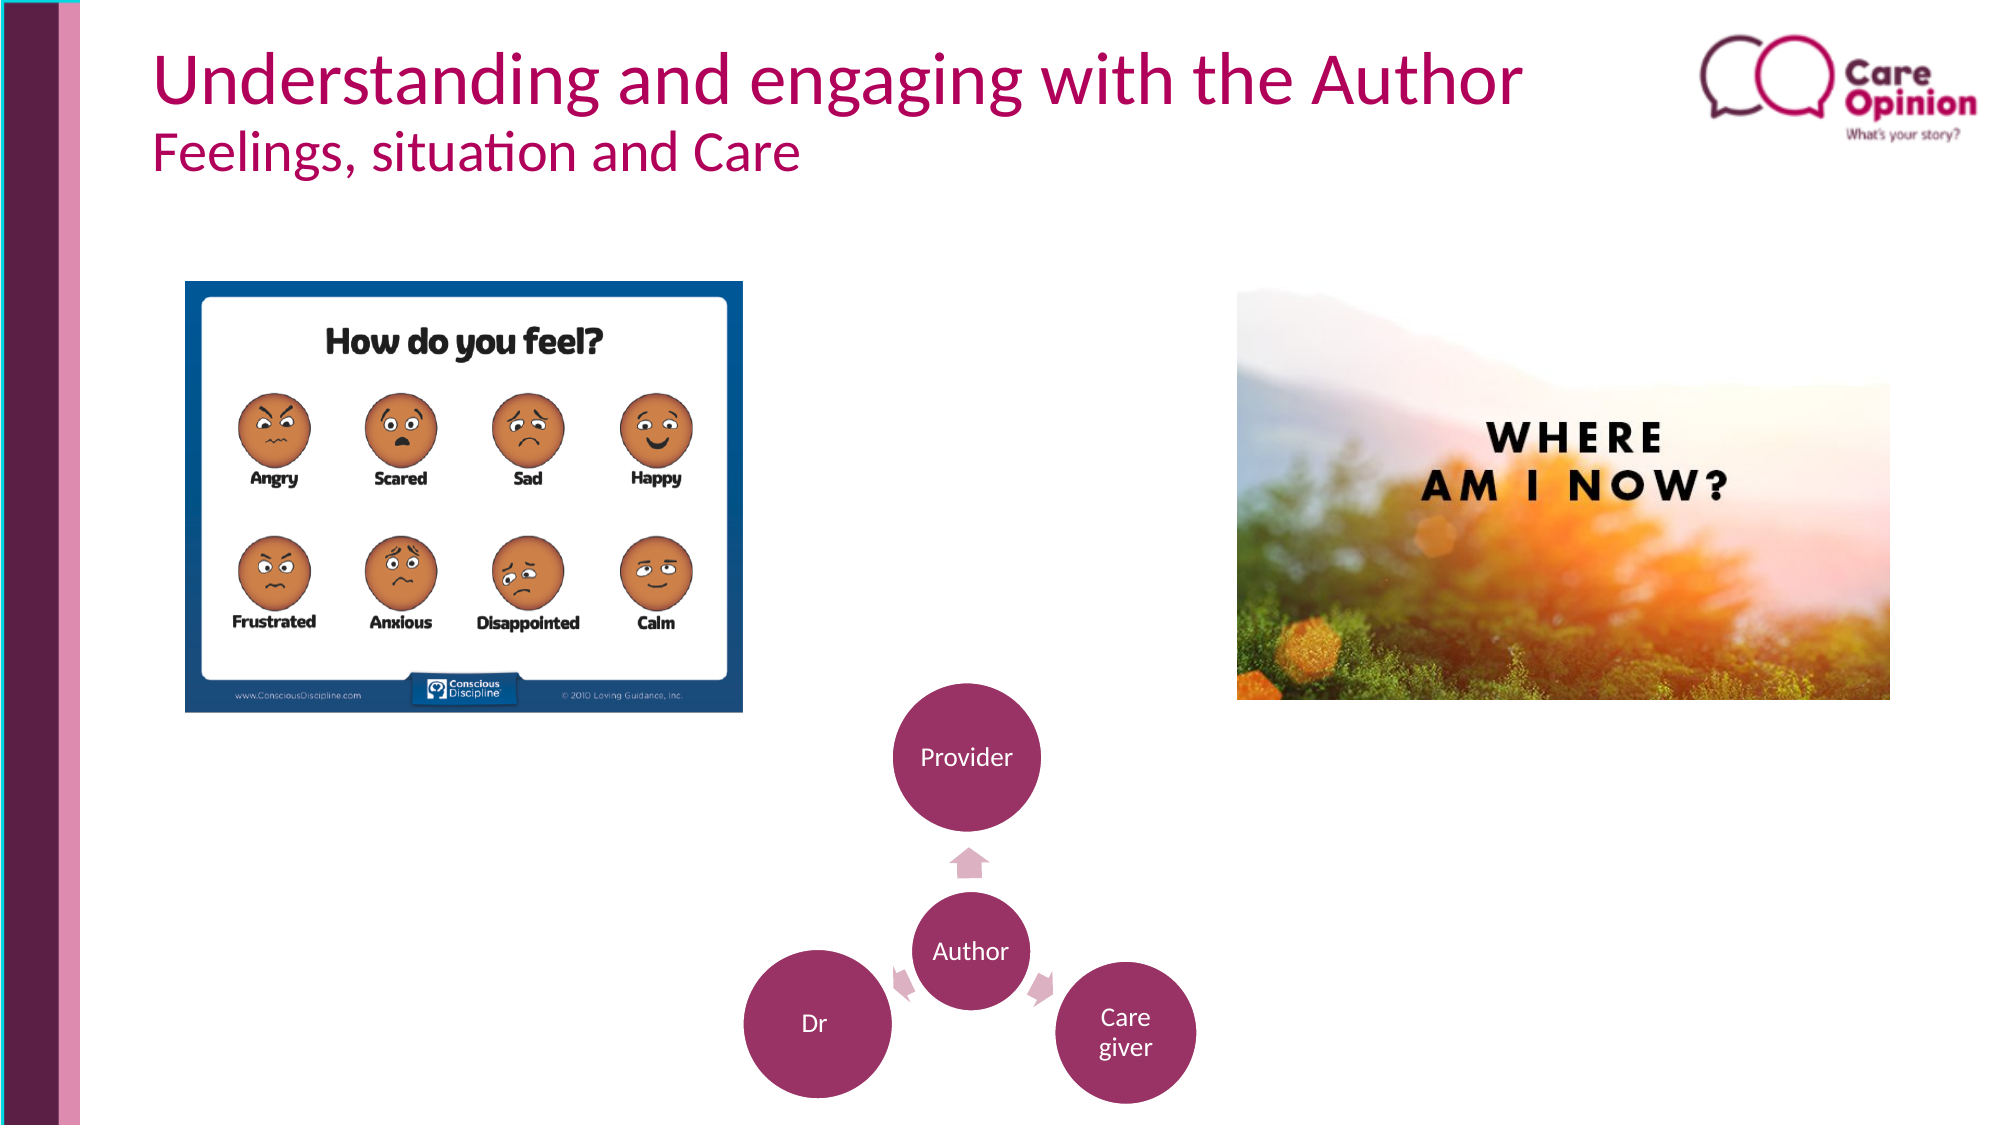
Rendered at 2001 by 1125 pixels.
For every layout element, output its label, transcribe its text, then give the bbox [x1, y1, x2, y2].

picture [1669, 0, 2000, 165]
picture [1237, 264, 1890, 700]
text_box Understanding and engaging with the Author Feelings, situation and Care [137, 59, 1669, 165]
picture [185, 281, 743, 713]
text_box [669, 682, 1262, 1109]
picture [0, 0, 80, 1125]
